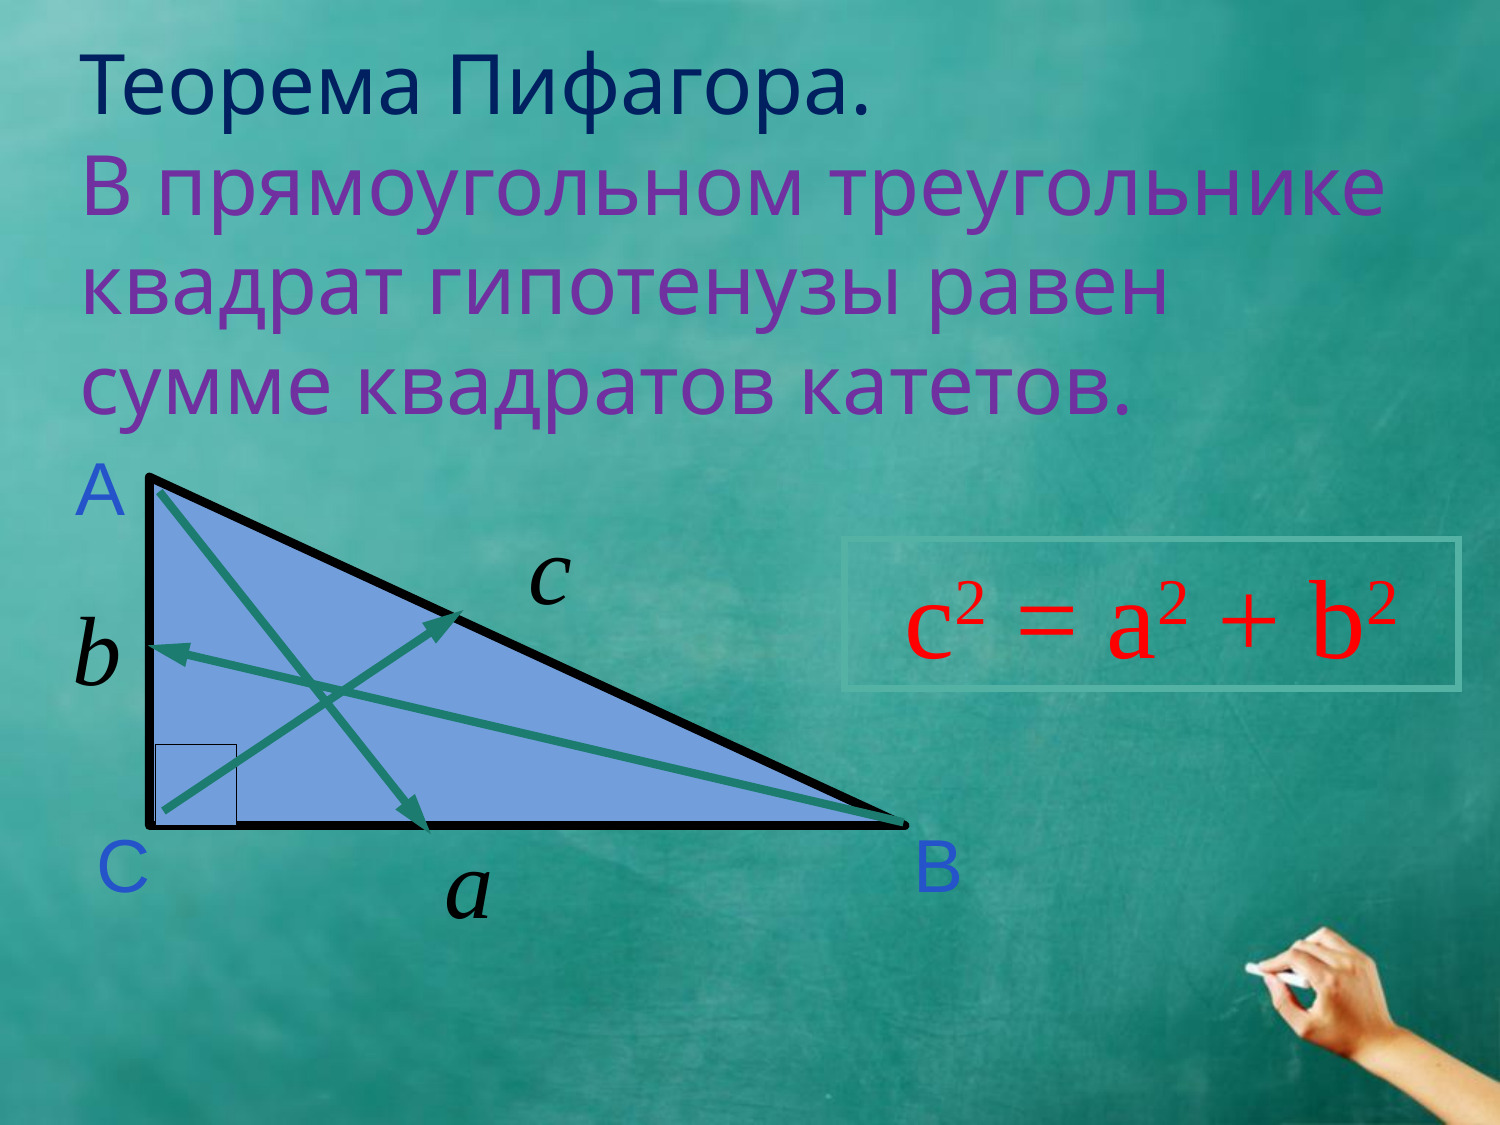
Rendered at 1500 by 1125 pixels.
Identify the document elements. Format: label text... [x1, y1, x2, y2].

picture [0, 0, 1500, 1125]
text_box c2 = a2 + b2 [919, 538, 1459, 689]
text_box A [41, 432, 160, 538]
text_box B [919, 810, 998, 916]
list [67, 467, 915, 953]
title Теорема Пифагора. В прямоугольном треугольнике квадрат гипотенузы равен сумме квадратов катетов. [64, 66, 1436, 398]
